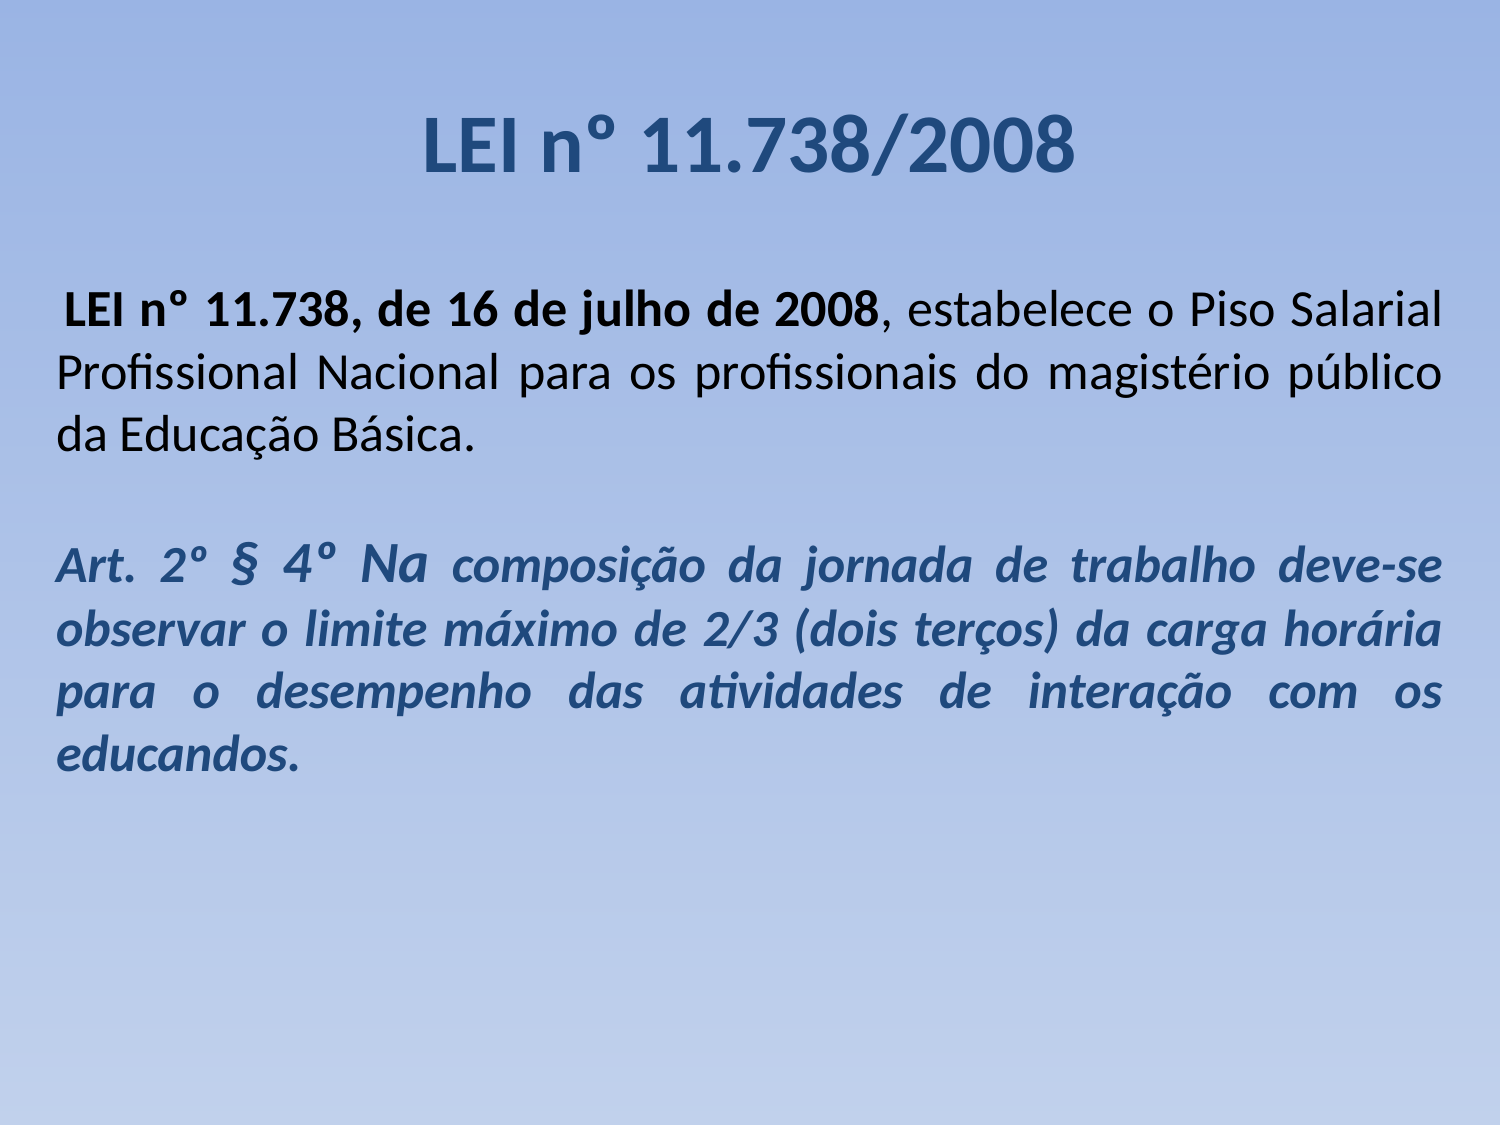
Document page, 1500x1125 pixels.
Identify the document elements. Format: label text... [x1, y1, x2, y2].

title LEI nº 11.738/2008 [75, 45, 1425, 233]
text_box LEI nº 11.738, de 16 de julho de 2008, estabelece o Piso Salarial Profissional Nacional para os profissionais do magistério público da Educação Básica. Art. 2º § 4º Na composição da jornada de trabalho deve-se observar o limite máximo de 2/3 (dois terços) da carga horária para o desempenho das atividades de interação com os educandos. [41, 267, 1459, 790]
